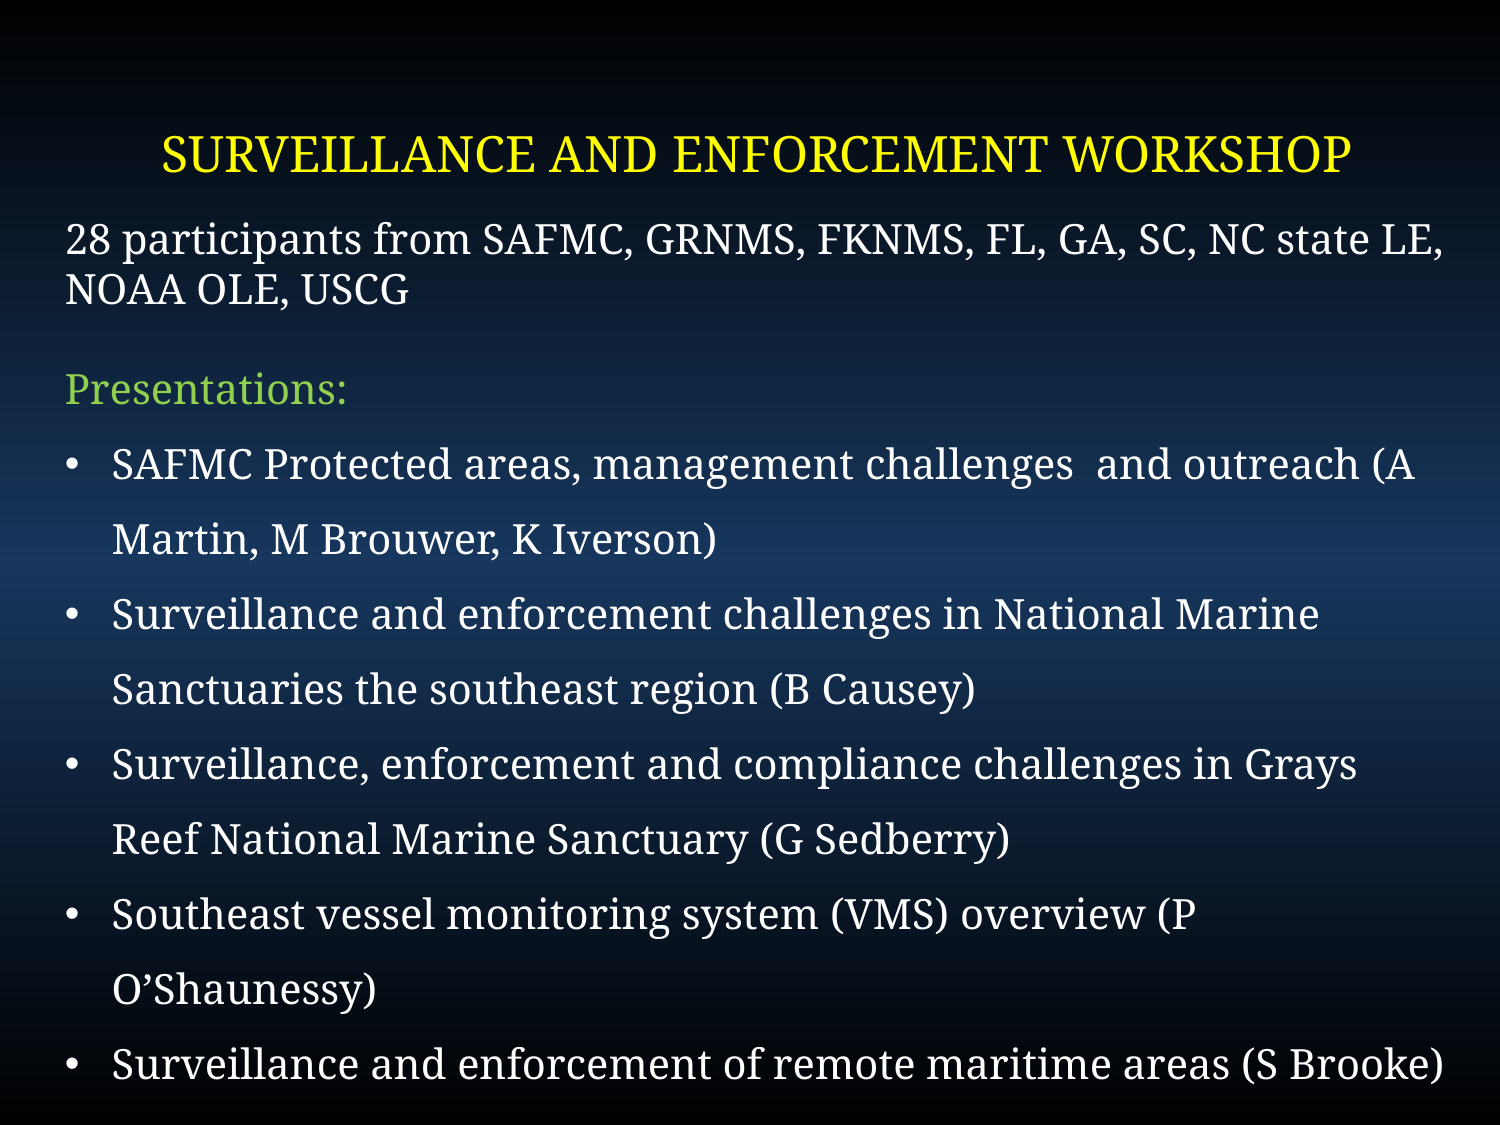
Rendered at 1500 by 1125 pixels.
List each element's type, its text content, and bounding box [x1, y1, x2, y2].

text_box Surveillance and Enforcement Workshop [146, 115, 1368, 191]
text_box 28 participants from SAFMC, GRNMS, FKNMS, FL, GA, SC, NC state LE, NOAA OLE, USCG Presentations: SAFMC Protected areas, management challenges and outreach (A Martin, M Brouwer, K Iverson) Surveillance and enforcement challenges in National Marine Sanctuaries the southeast region (B Causey) Surveillance, enforcement and compliance challenges in Grays Reef National Marine Sanctuary (G Sedberry) Southeast vessel monitoring system (VMS) overview (P O’Shaunessy) Surveillance and enforcement of remote maritime areas (S Brooke) [49, 205, 1463, 1096]
